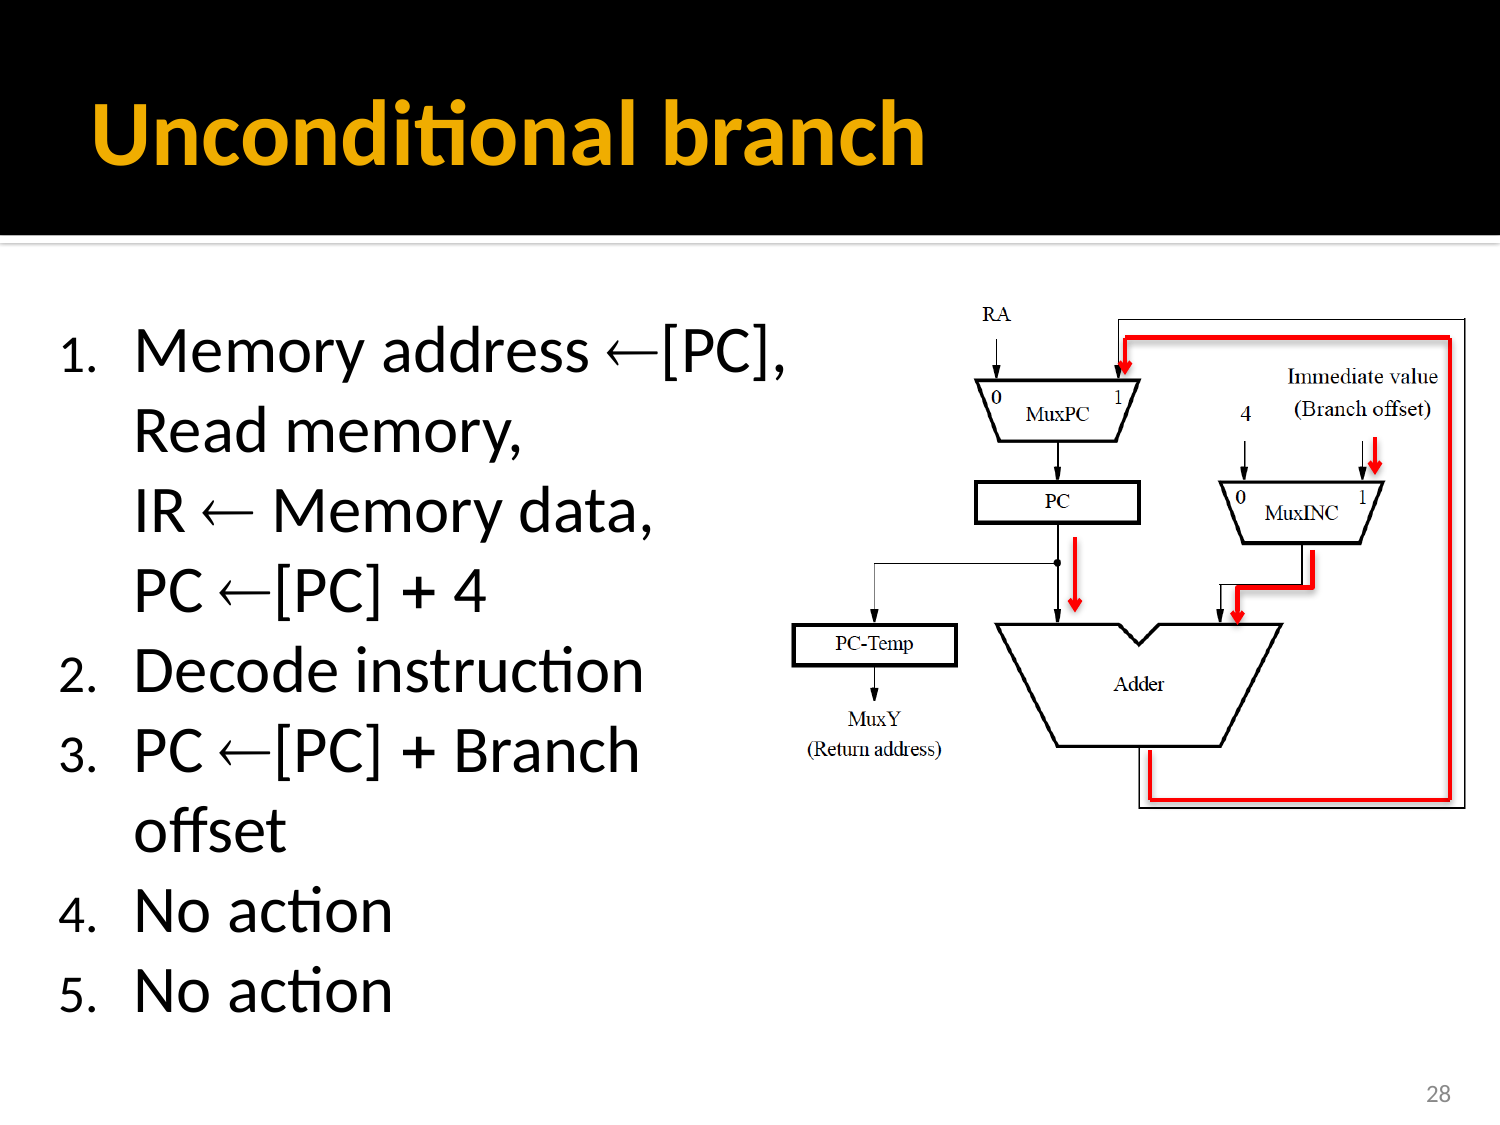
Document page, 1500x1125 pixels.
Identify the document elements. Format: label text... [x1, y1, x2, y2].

list Memory address [PC], Read memory, IR  Memory data, PC [PC]  4 Decode instruction PC [PC]  Branch offset No action No action [50, 291, 825, 1050]
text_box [1074, 337, 1450, 800]
slide_number 28 [1345, 1062, 1467, 1108]
picture [787, 285, 1470, 815]
title Unconditional branch [75, 25, 1425, 231]
